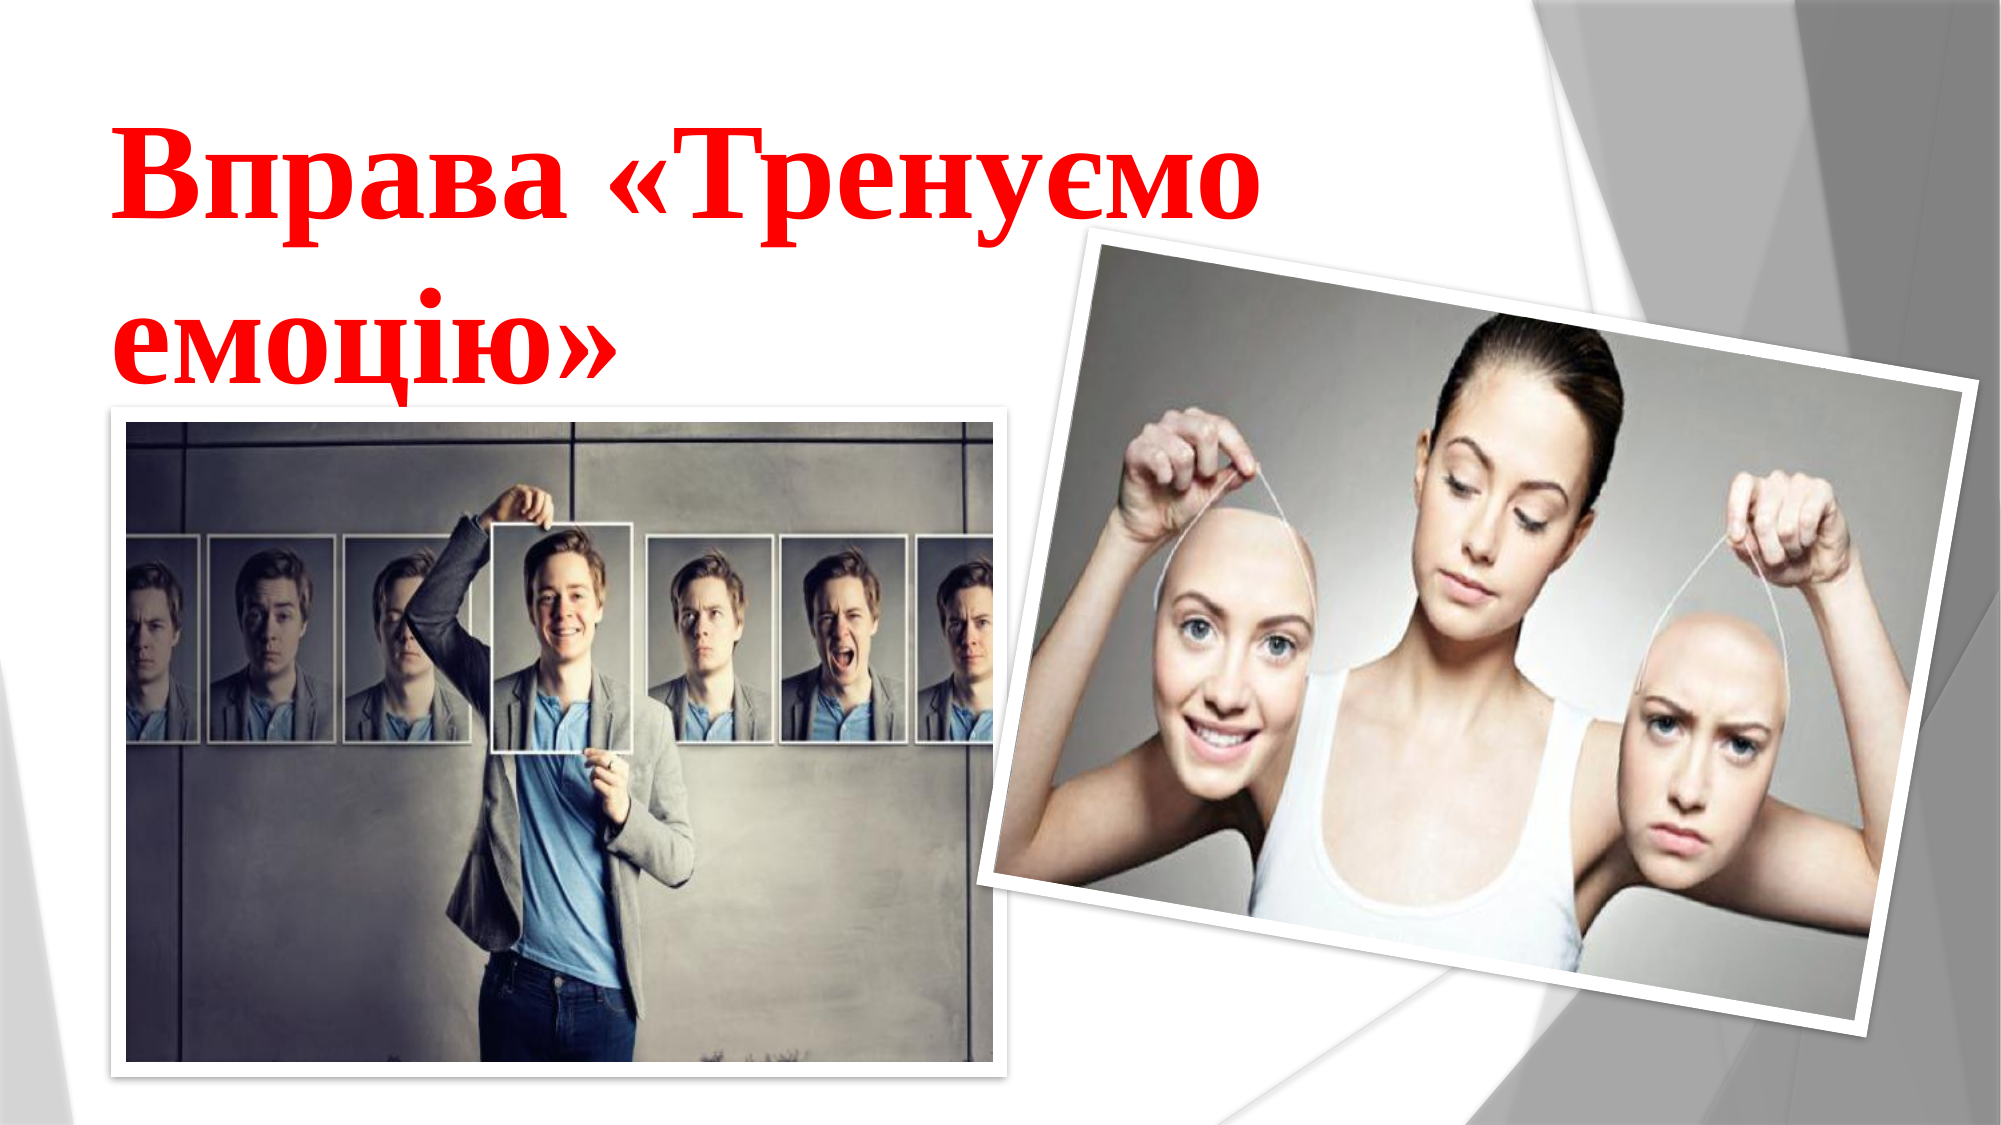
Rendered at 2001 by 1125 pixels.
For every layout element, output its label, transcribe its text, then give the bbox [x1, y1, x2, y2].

text_box Вправа «Тренуємо емоцію» [95, 73, 1528, 418]
picture [125, 421, 994, 1063]
picture [995, 245, 1962, 1020]
